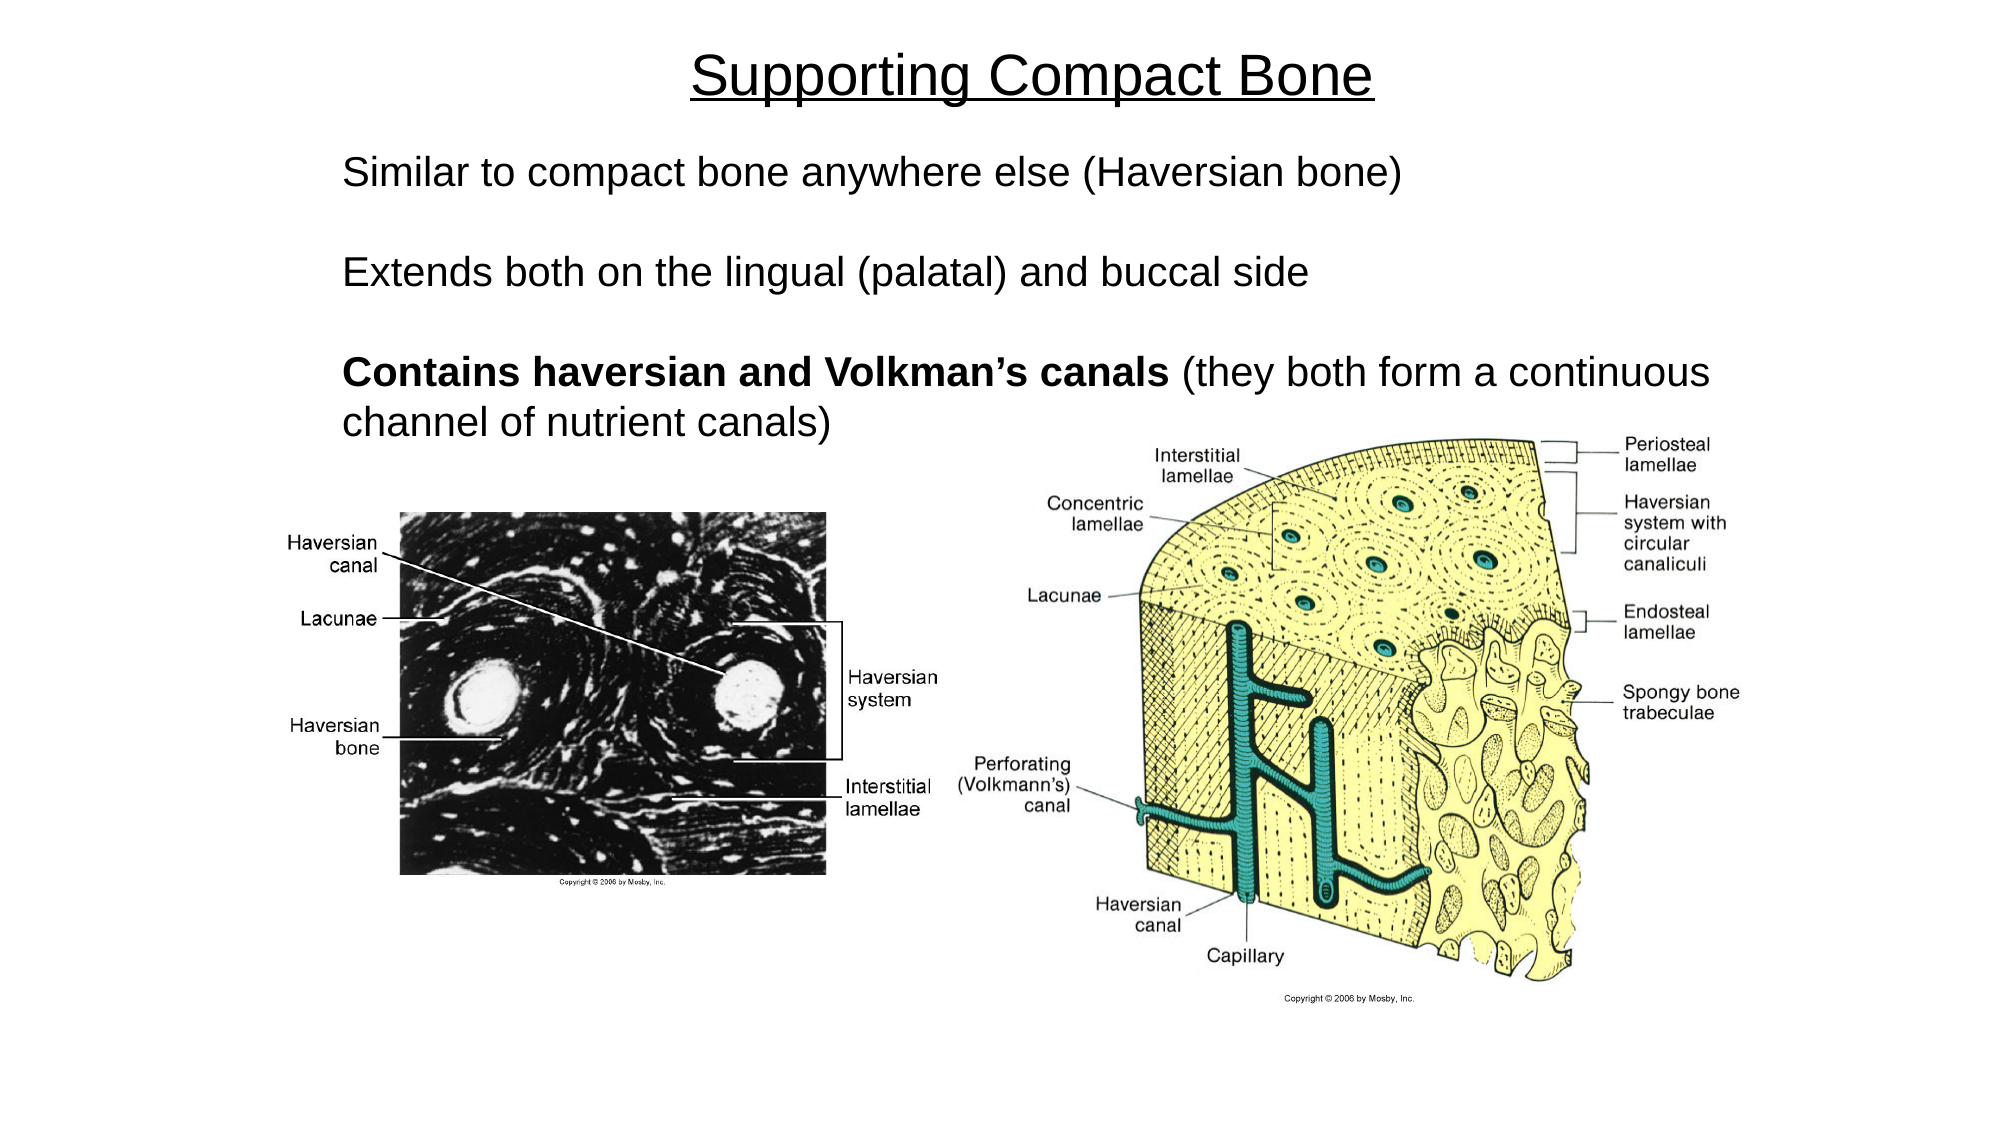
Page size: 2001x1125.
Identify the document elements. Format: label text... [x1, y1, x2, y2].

text_box Similar to compact bone anywhere else (Haversian bone) Extends both on the lingual (palatal) and buccal side Contains haversian and Volkman’s canals (they both form a continuous channel of nutrient canals) [327, 137, 1726, 453]
picture [287, 512, 938, 886]
picture [949, 424, 1751, 1004]
text_box Supporting Compact Bone [675, 29, 1390, 114]
